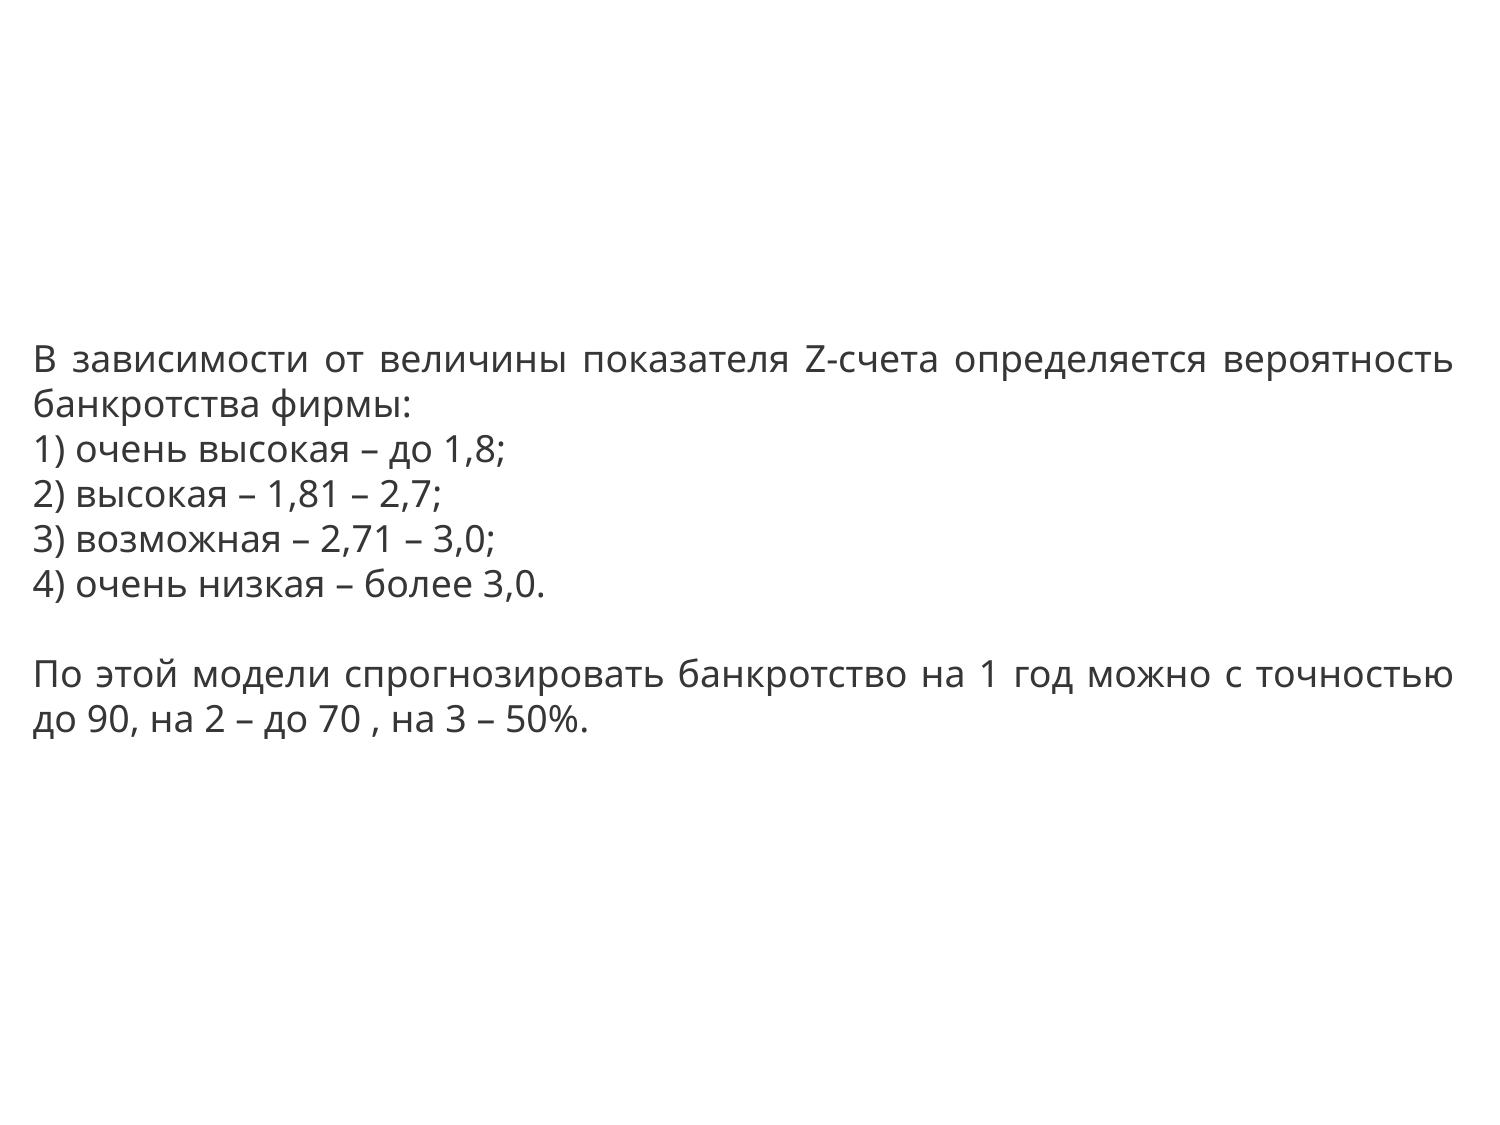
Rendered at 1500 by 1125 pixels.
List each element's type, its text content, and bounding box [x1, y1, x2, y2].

text_box В зависимости от величины показателя Z-счета определяется вероятность банкротства фирмы: 1) очень высокая – до 1,8; 2) высокая – 1,81 – 2,7; 3) возможная – 2,71 – 3,0; 4) очень низкая – более 3,0. По этой модели спрогнозировать банкротство на 1 год можно с точностью до 90, на 2 – до 70 , на 3 – 50%. [17, 327, 1471, 752]
